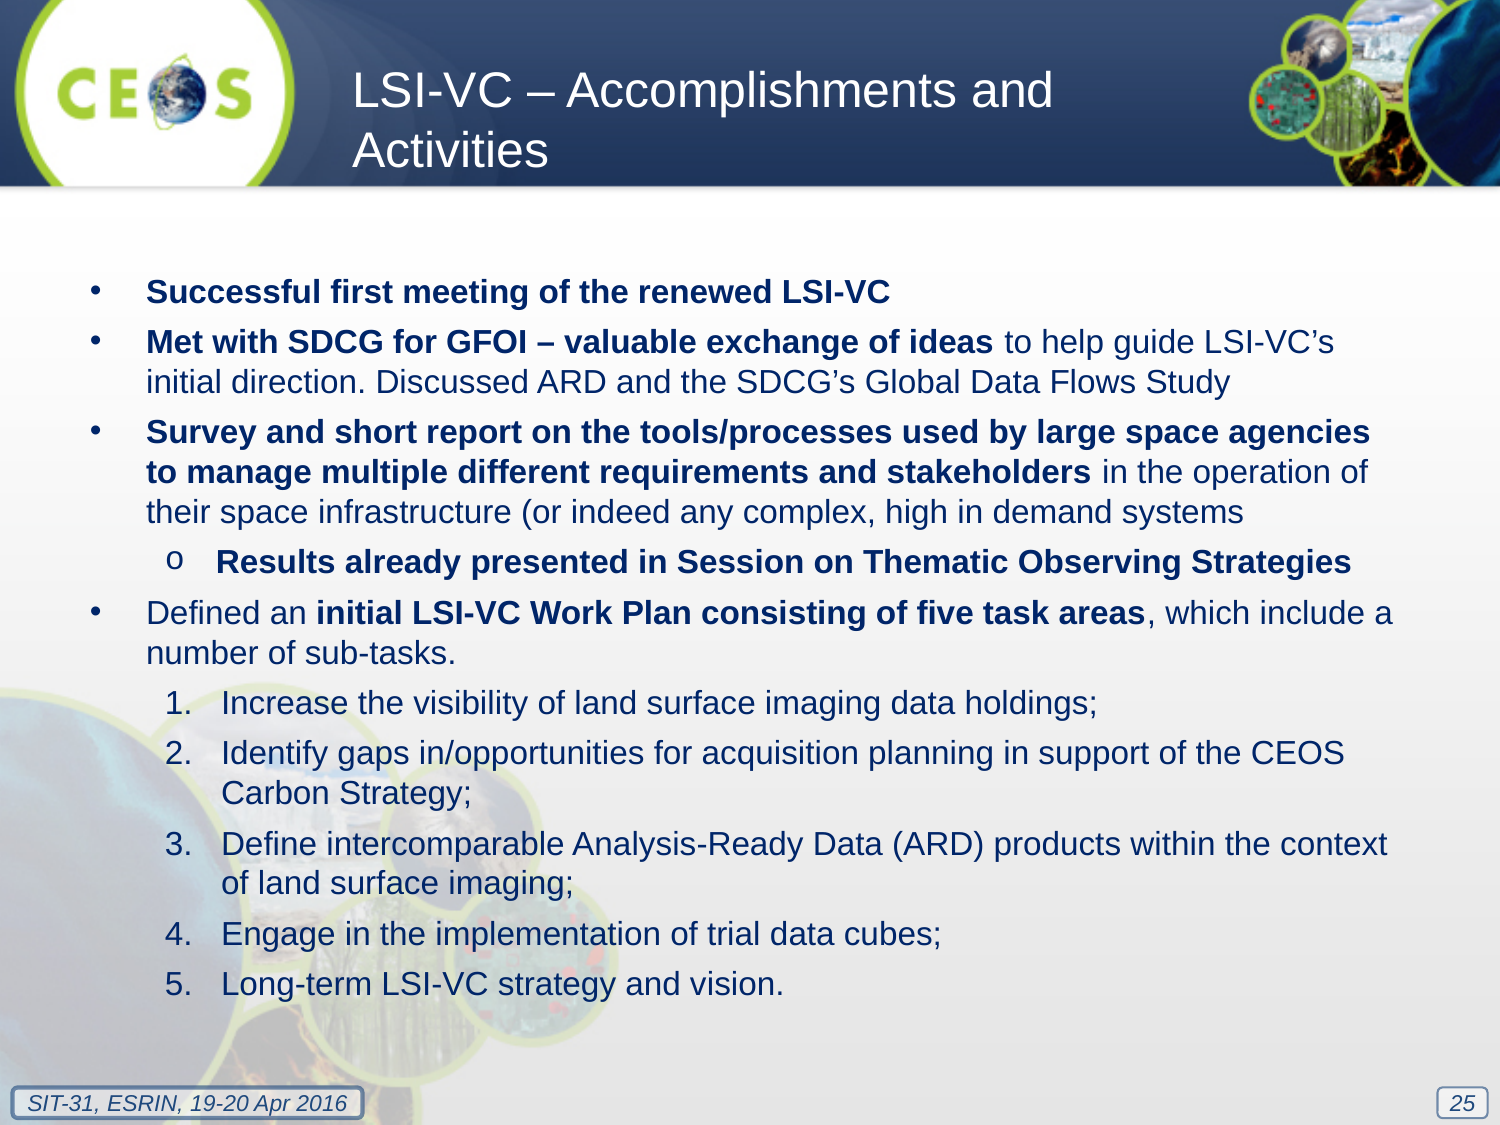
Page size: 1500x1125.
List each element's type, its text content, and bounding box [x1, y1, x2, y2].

picture [0, 0, 1500, 1125]
slide_number 25 [1436, 1086, 1489, 1120]
list Successful first meeting of the renewed LSI-VC Met with SDCG for GFOI – valuable exchange of ideas to help guide LSI-VC’s initial direction. Discussed ARD and the SDCG’s Global Data Flows Study Survey and short report on the tools/processes used by large space agencies to manage multiple different requirements and stakeholders in the operation of their space infrastructure (or indeed any complex, high in demand systems Results already presented in Session on Thematic Observing Strategies Defined an initial LSI-VC Work Plan consisting of five task areas, which include a number of sub-tasks. Increase the visibility of land surface imaging data holdings; Identify gaps in/opportunities for acquisition planning in support of the CEOS Carbon Strategy; Define intercomparable Analysis-Ready Data (ARD) products within the context of land surface imaging; Engage in the implementation of trial data cubes; Long-term LSI-VC strategy and vision. [75, 262, 1413, 1038]
list LSI-VC – Accomplishments and Activities [337, 50, 1150, 138]
